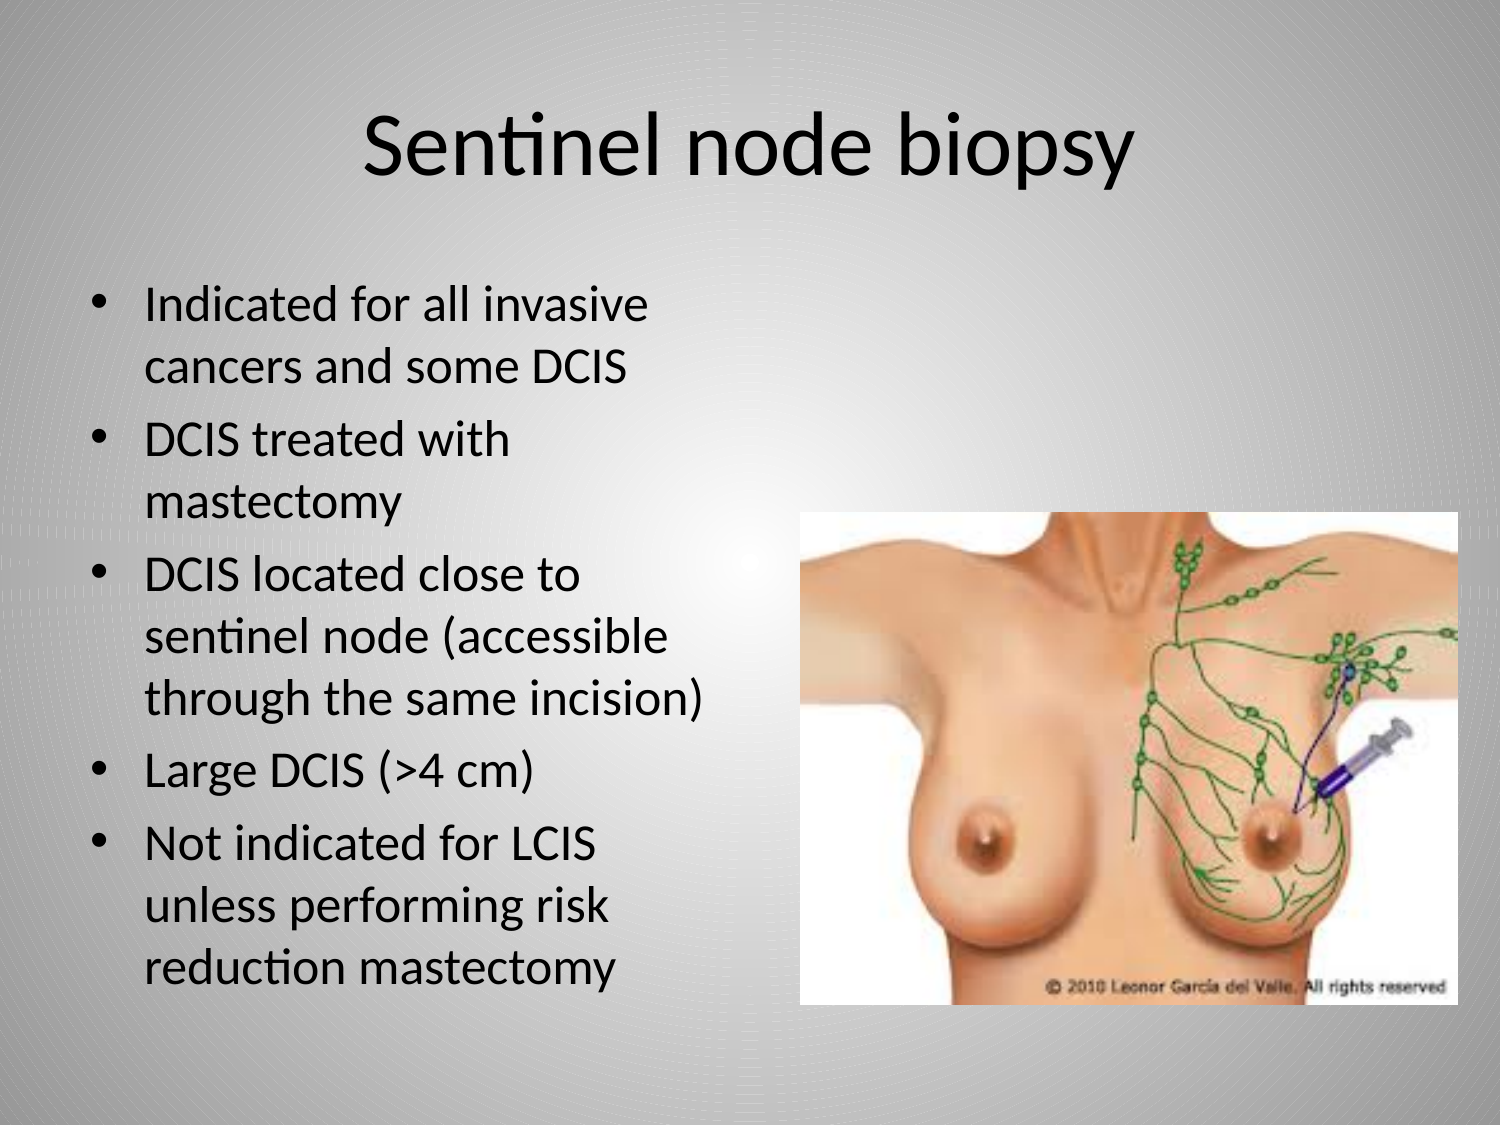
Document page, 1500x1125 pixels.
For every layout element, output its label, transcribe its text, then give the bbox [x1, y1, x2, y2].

title Sentinel node biopsy [75, 45, 1425, 233]
picture [799, 512, 1458, 1006]
list Indicated for all invasive cancers and some DCIS DCIS treated with mastectomy DCIS located close to sentinel node (accessible through the same incision) Large DCIS (>4 cm) Not indicated for LCIS unless performing risk reduction mastectomy [75, 262, 738, 1005]
